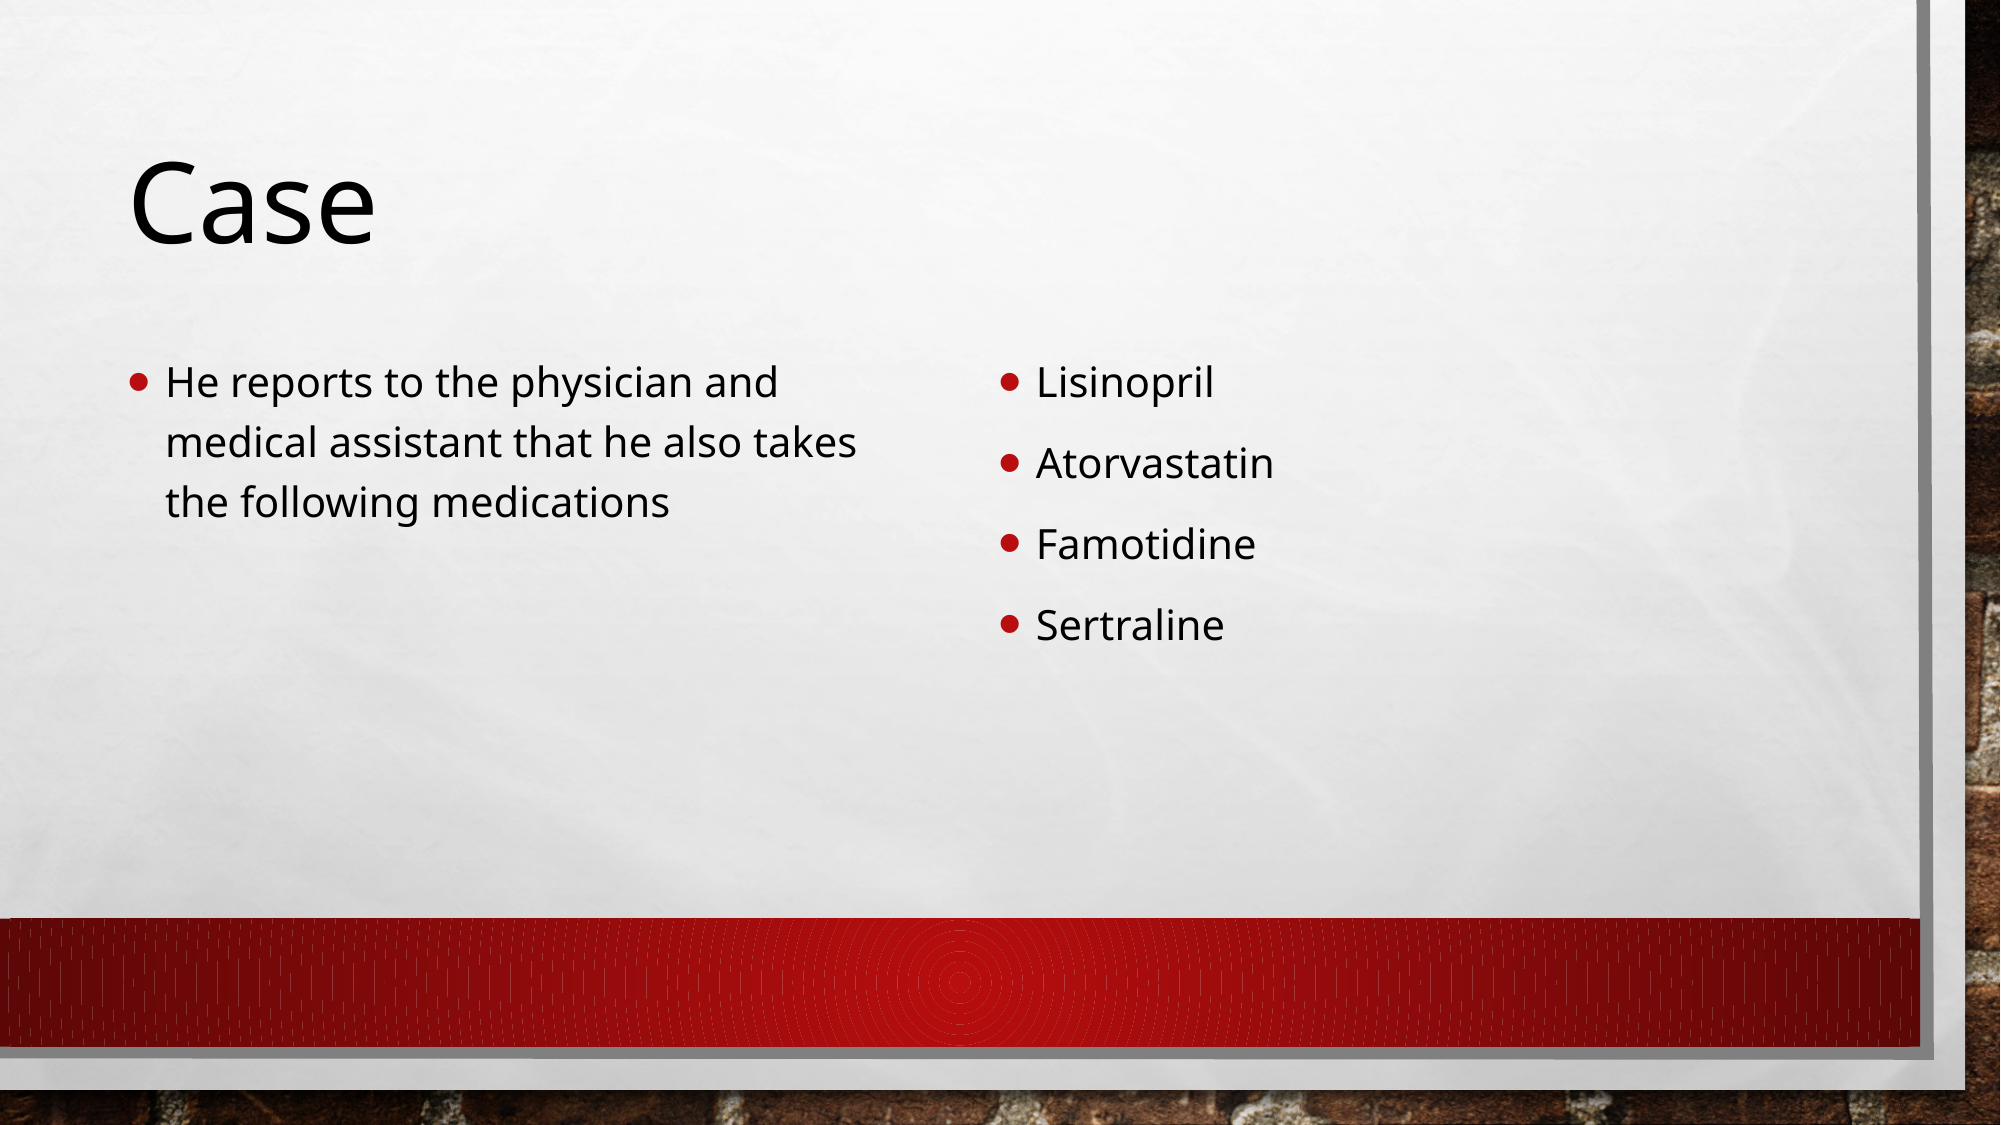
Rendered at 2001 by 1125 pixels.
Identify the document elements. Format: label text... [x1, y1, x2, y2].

picture [0, 0, 2000, 1125]
list Lisinopril Atorvastatin Famotidine Sertraline [983, 338, 1818, 882]
title Case [112, 112, 1818, 303]
list He reports to the physician and medical assistant that he also takes the following medications [112, 338, 948, 882]
